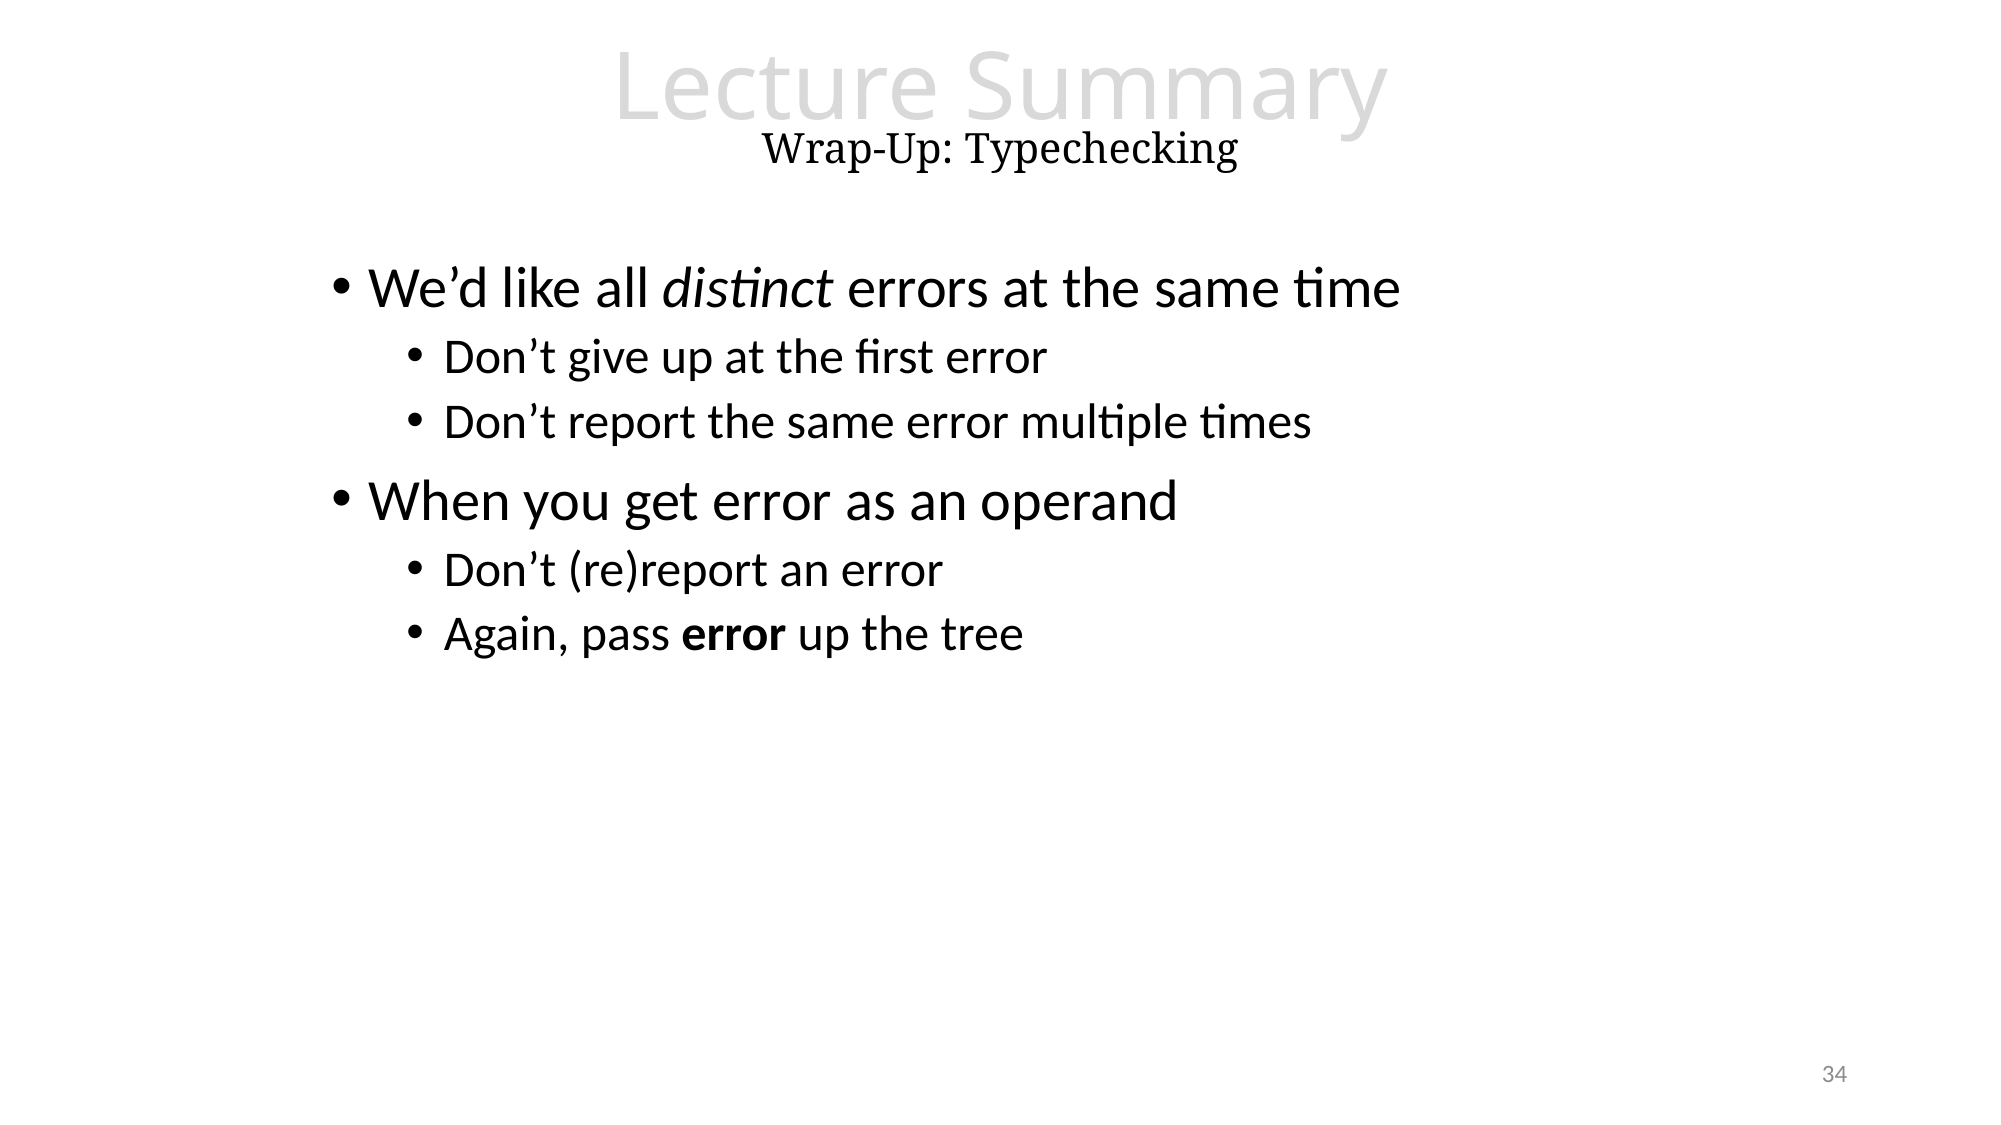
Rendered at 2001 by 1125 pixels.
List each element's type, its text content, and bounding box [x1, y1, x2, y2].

slide_number 34 [1412, 1042, 1863, 1103]
title Lecture Summary Wrap-Up: Typechecking [353, 4, 1647, 222]
list We’d like all distinct errors at the same time Don’t give up at the first error Don’t report the same error multiple times When you get error as an operand Don’t (re)report an error Again, pass error up the tree [316, 249, 1684, 1113]
